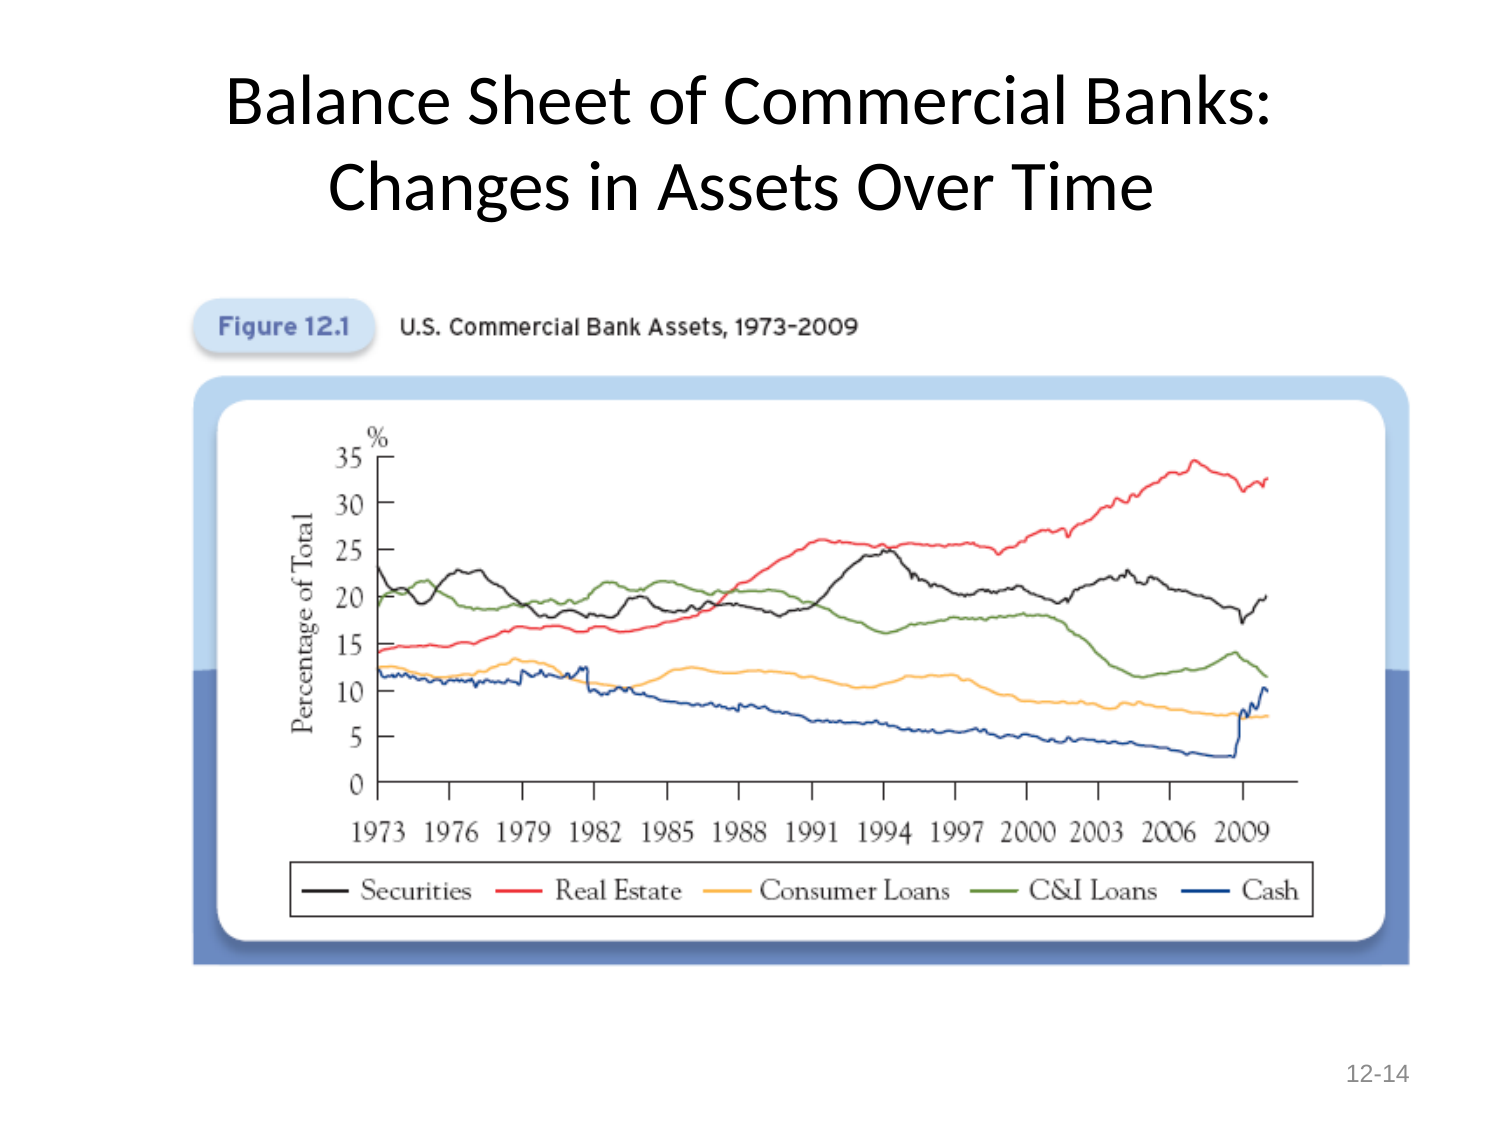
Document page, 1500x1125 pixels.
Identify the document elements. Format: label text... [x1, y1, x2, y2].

slide_number 12-14 [1074, 1042, 1425, 1103]
title Balance Sheet of Commercial Banks: Changes in Assets Over Time [75, 45, 1425, 233]
picture [159, 278, 1424, 991]
